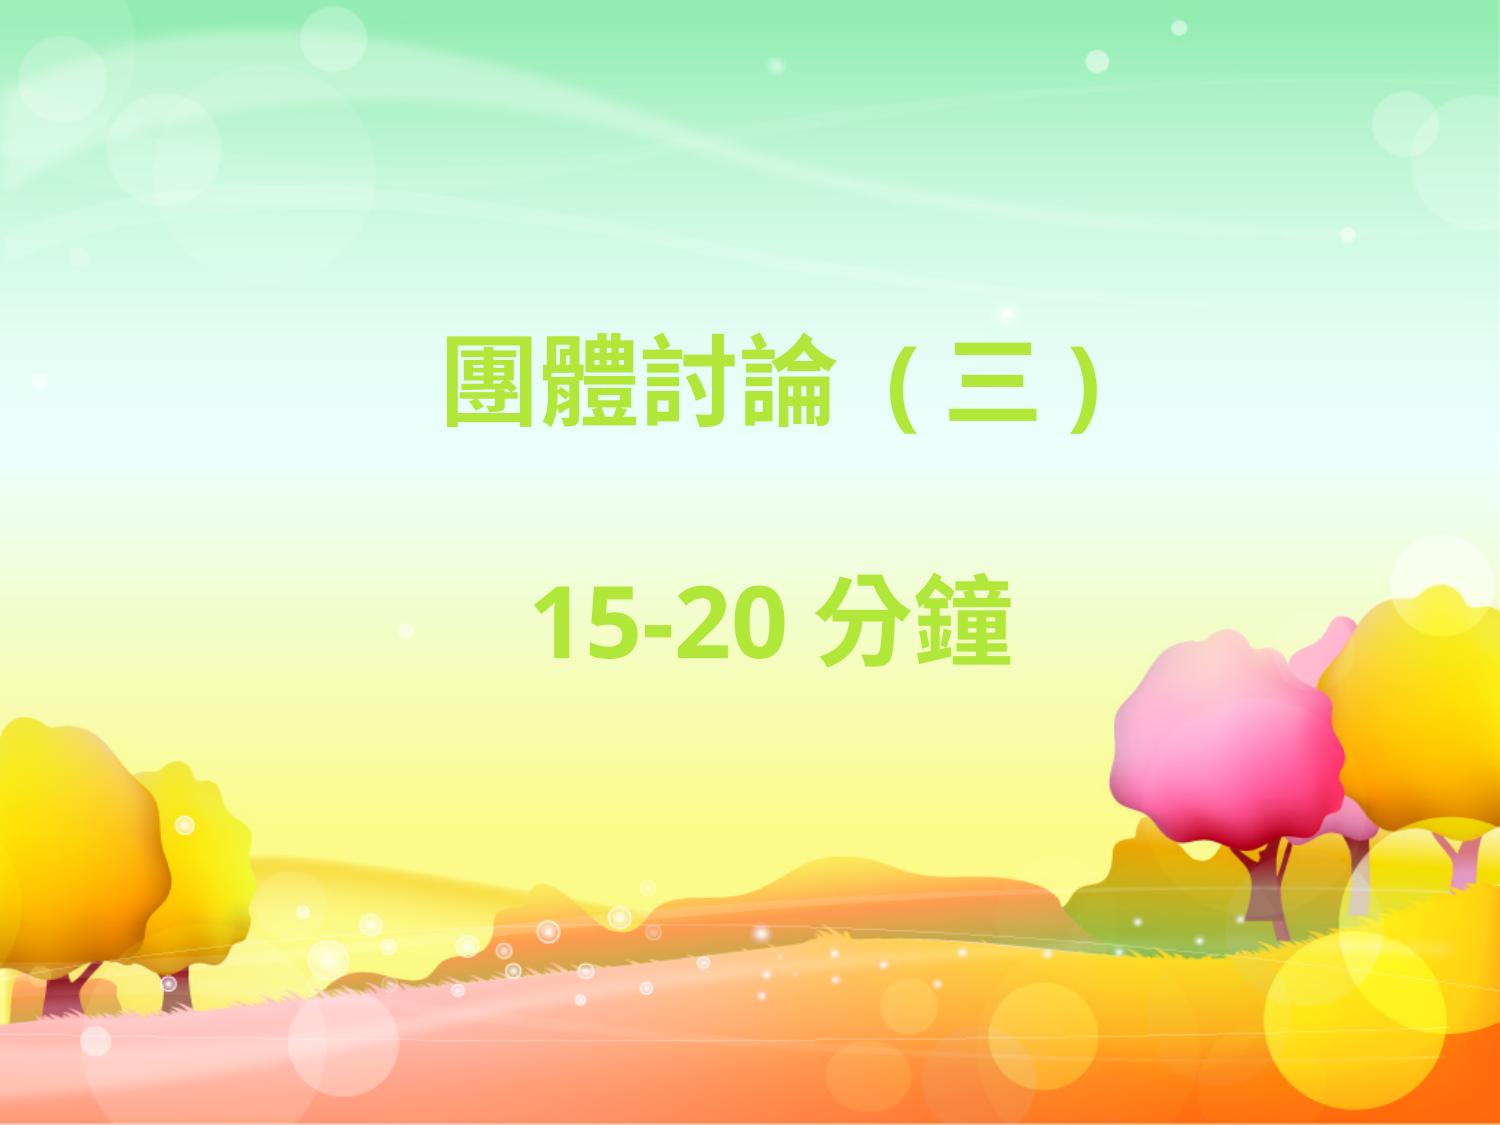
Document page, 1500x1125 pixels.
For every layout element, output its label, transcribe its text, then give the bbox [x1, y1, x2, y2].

picture [0, 0, 1500, 1125]
text_box 團體討論 (三) 15-20分鐘 [407, 313, 1134, 926]
